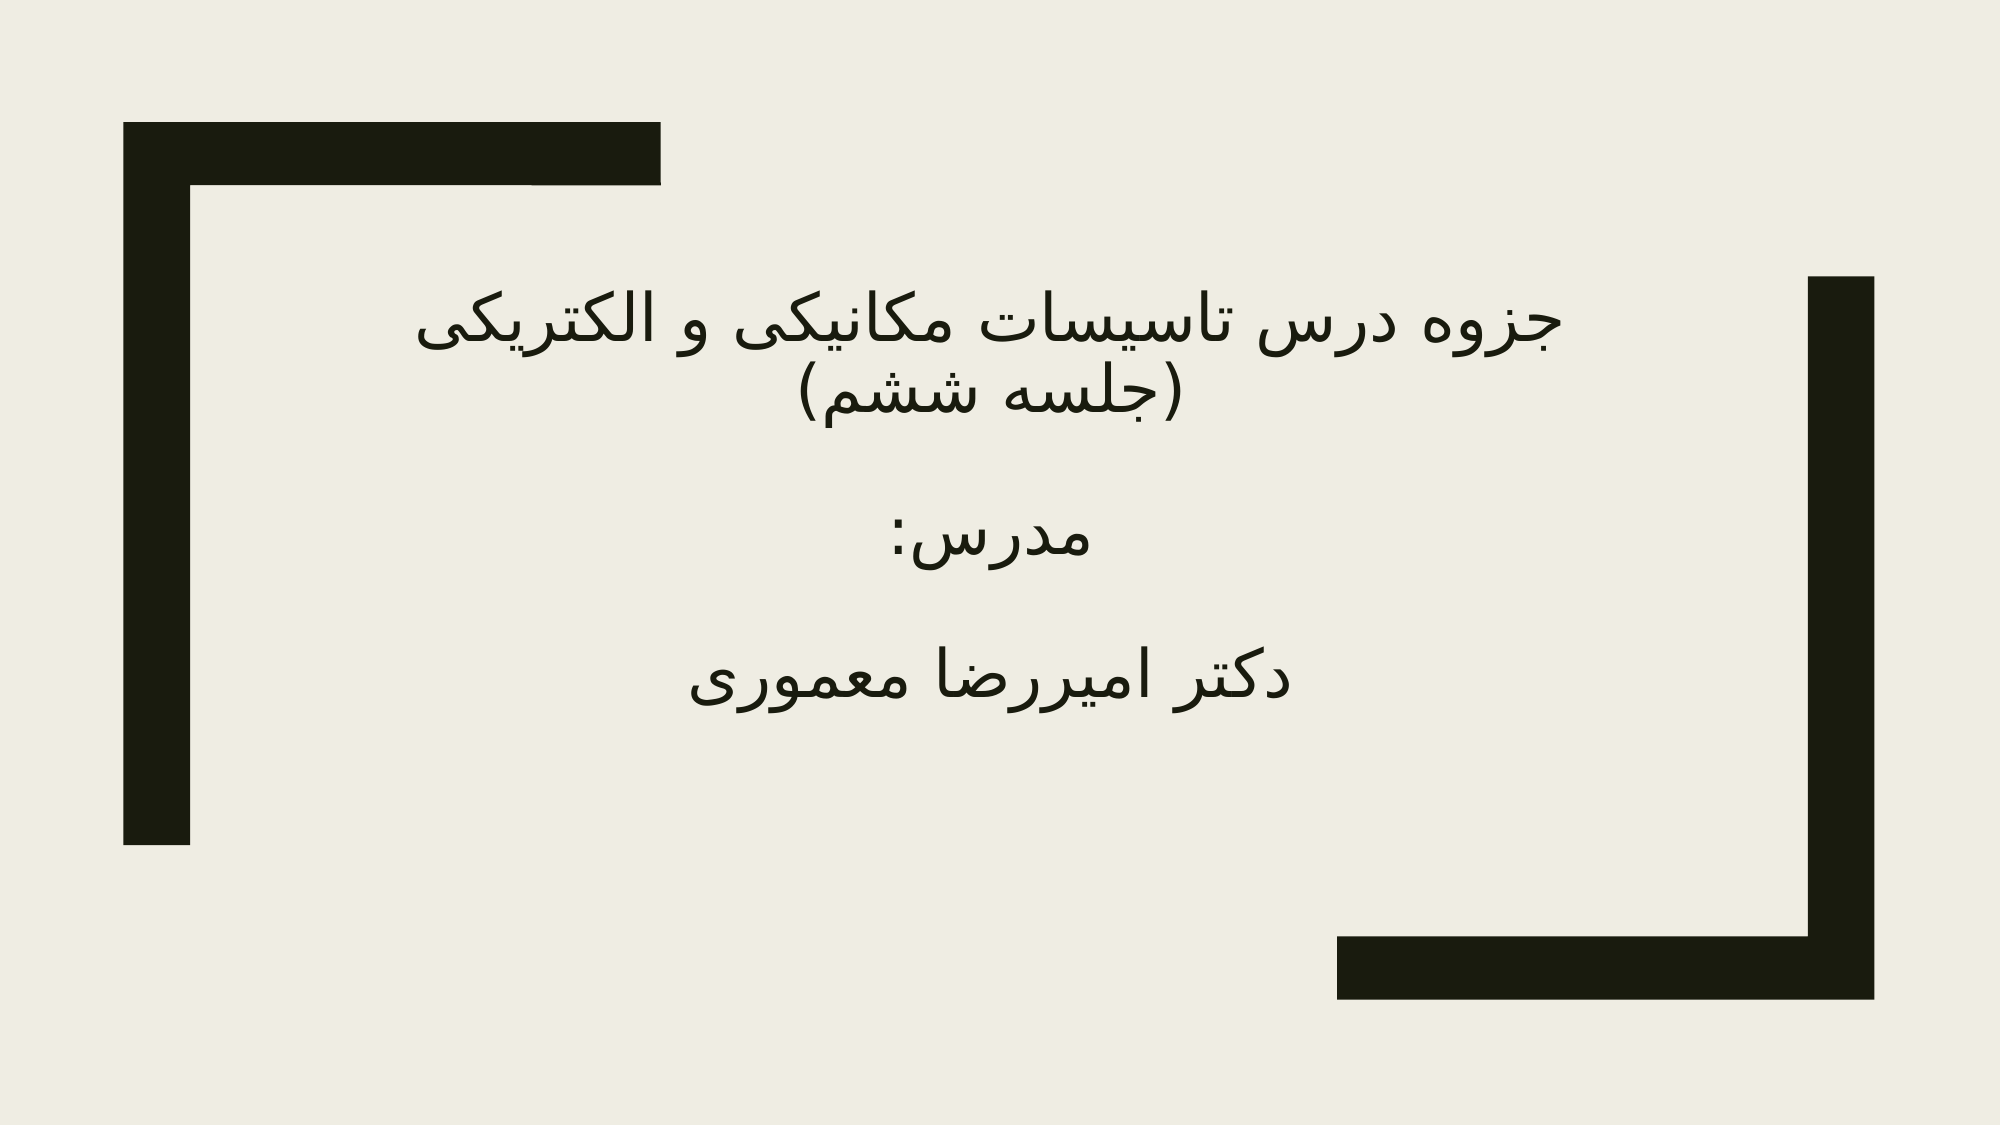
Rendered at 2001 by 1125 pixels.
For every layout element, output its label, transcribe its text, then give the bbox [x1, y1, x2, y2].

title جزوه درس تاسیسات مکانیکی و الکتریکی (جلسه ششم) مدرس: دکتر امیررضا معموری [291, 226, 1691, 814]
